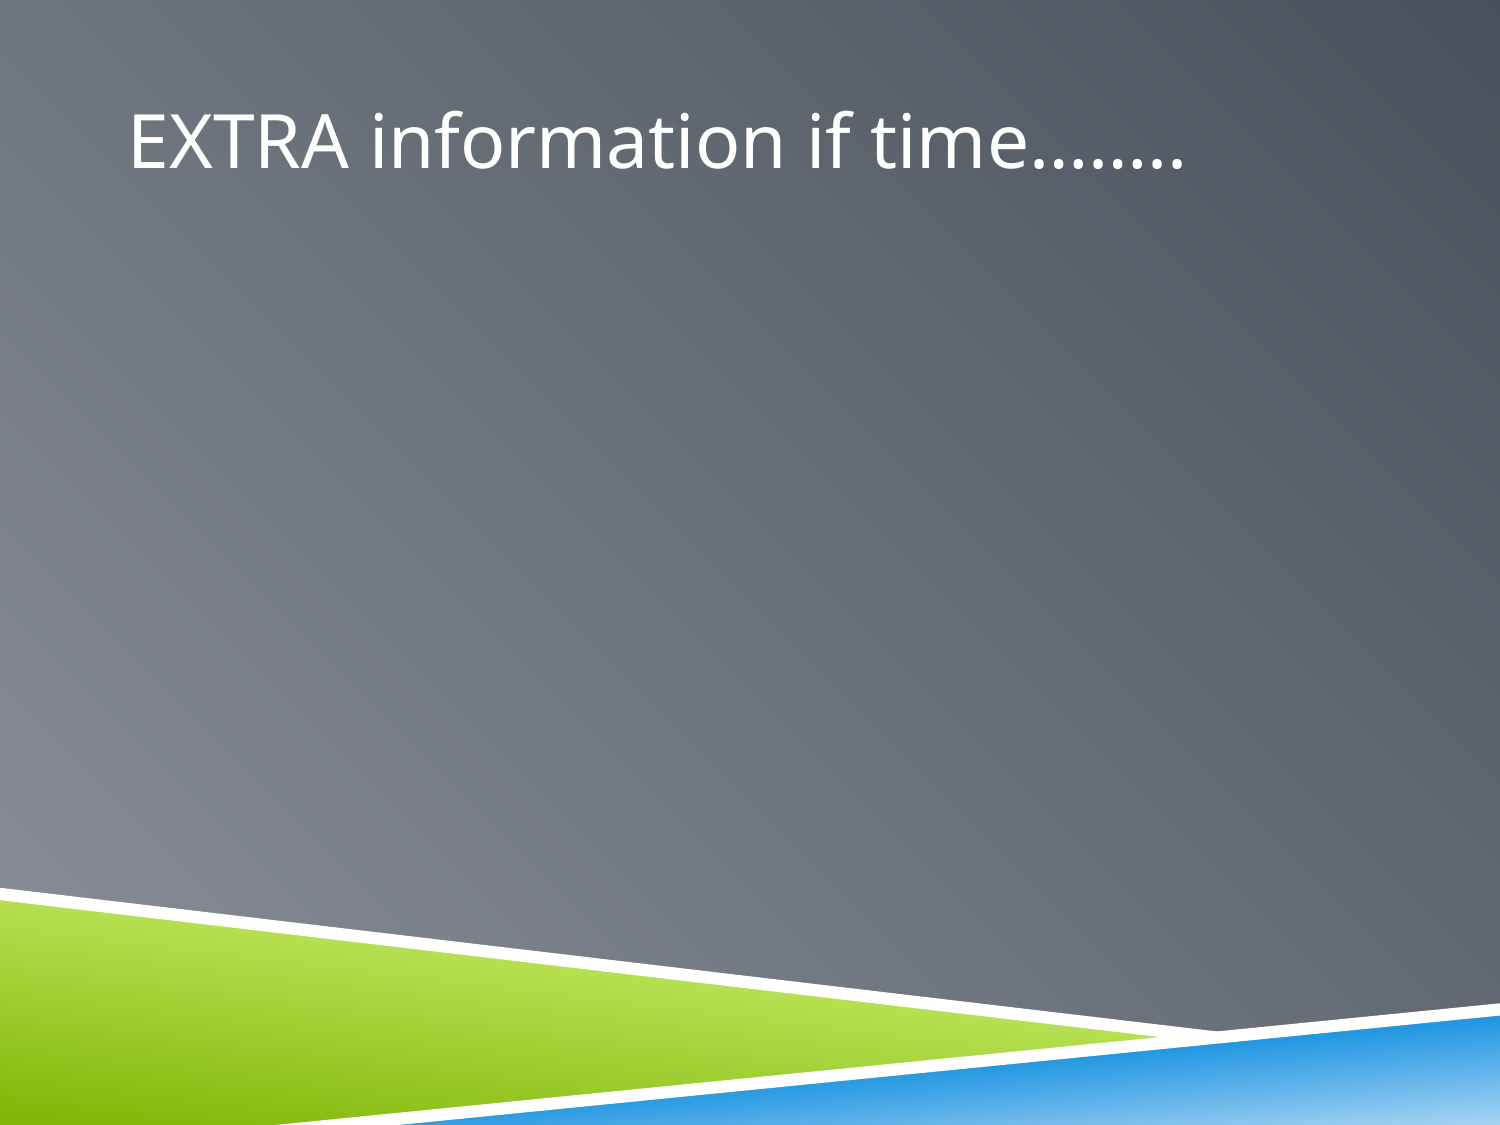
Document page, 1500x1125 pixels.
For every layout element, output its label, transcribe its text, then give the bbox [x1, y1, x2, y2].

title EXTRA information if time…….. [112, 45, 1388, 233]
